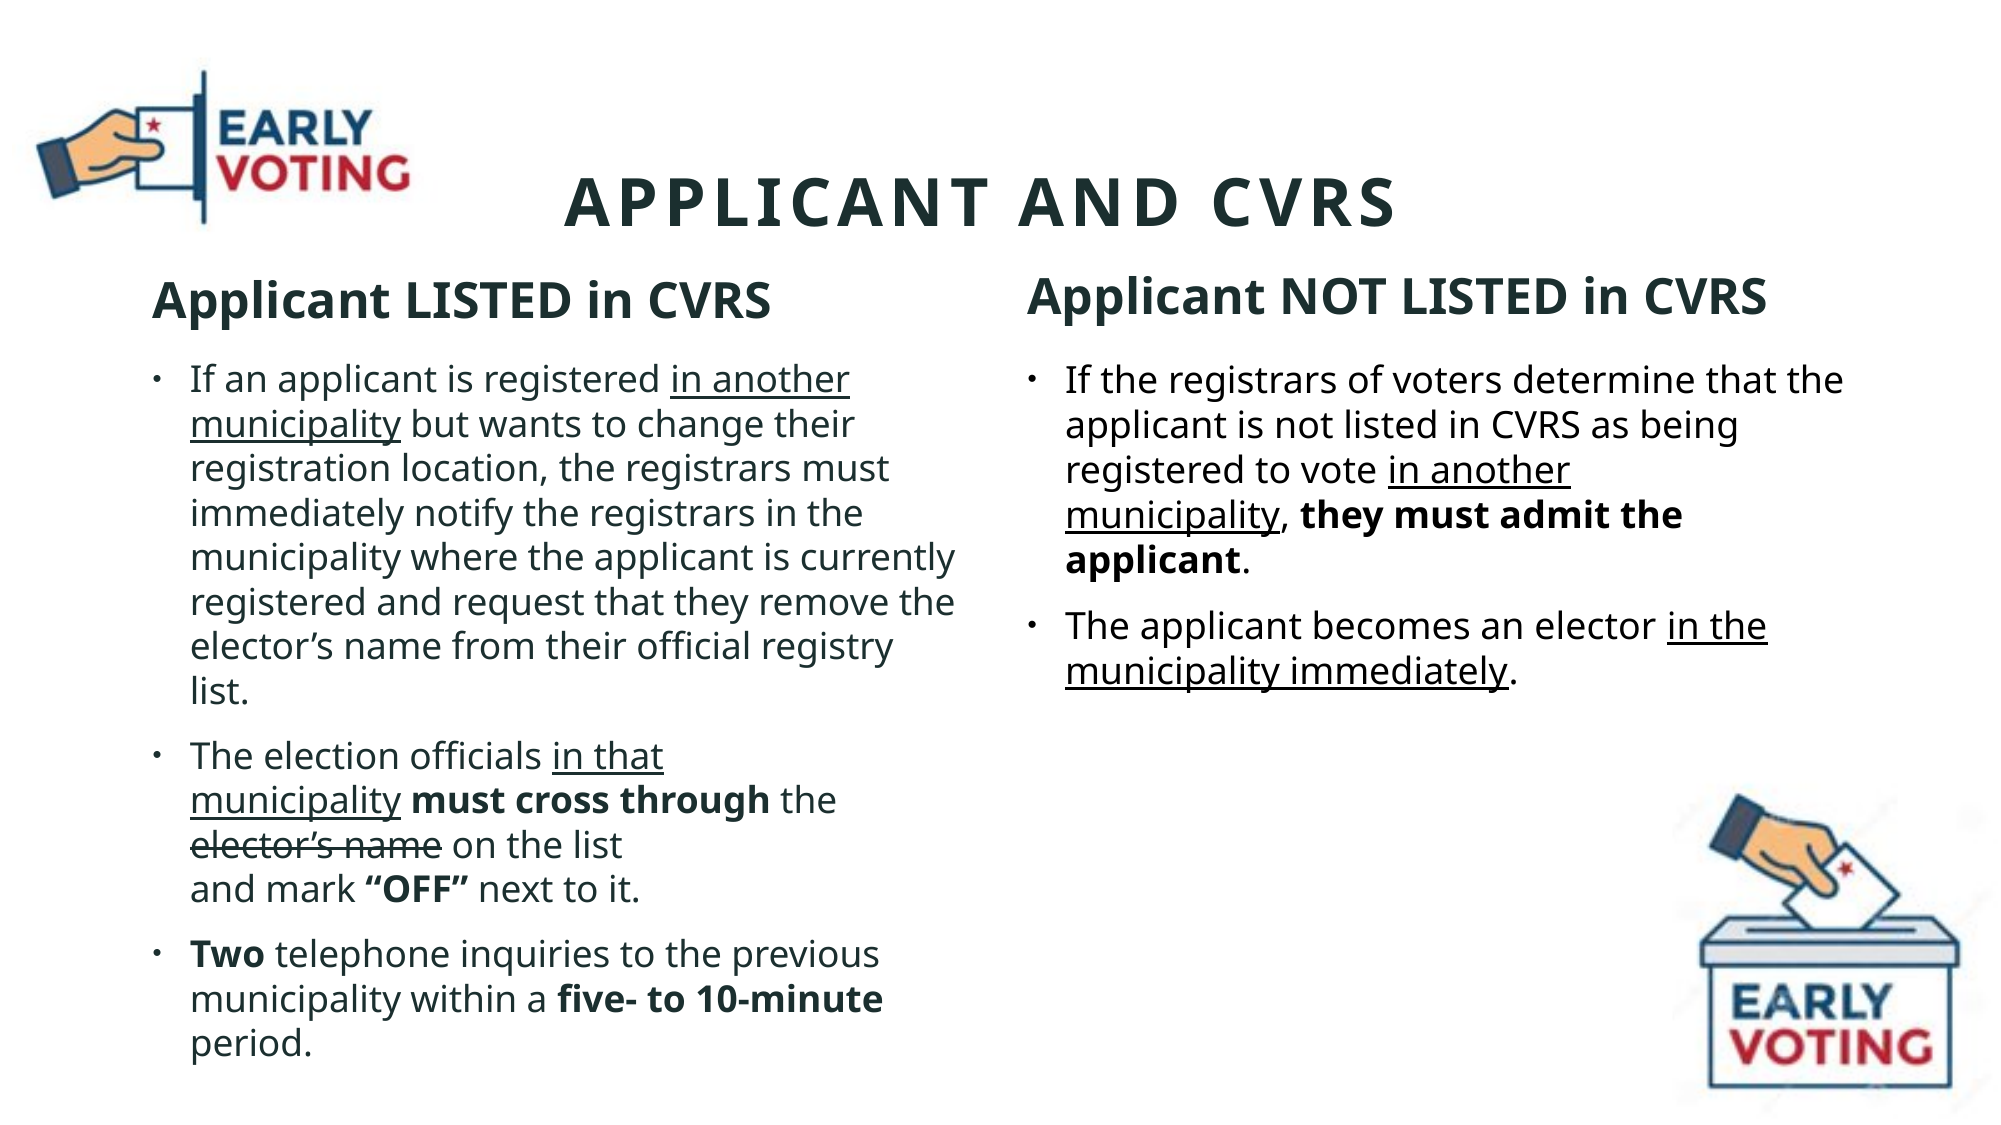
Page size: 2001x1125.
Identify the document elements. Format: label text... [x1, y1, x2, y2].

picture [12, 0, 438, 286]
list If an applicant is registered in another municipality but wants to change their registration location, the registrars must immediately notify the registrars in the municipality where the applicant is currently registered and request that they remove the elector’s name from their official registry list. The election officials in that municipality must cross through the elector’s name on the list and mark “OFF” next to it. Two telephone inquiries to the previous municipality within a five- to 10-minute period. [137, 348, 982, 1078]
title Applicant and CVRS [438, 59, 1824, 249]
list Applicant LISTED in CVRS [137, 231, 984, 367]
list Applicant NOT LISTED in CVRS [1012, 226, 1863, 348]
picture [1672, 761, 2001, 1125]
list If the registrars of voters determine that the applicant is not listed in CVRS as being registered to vote in another municipality, they must admit the applicant. The applicant becomes an elector in the municipality immediately. [1012, 348, 1863, 953]
